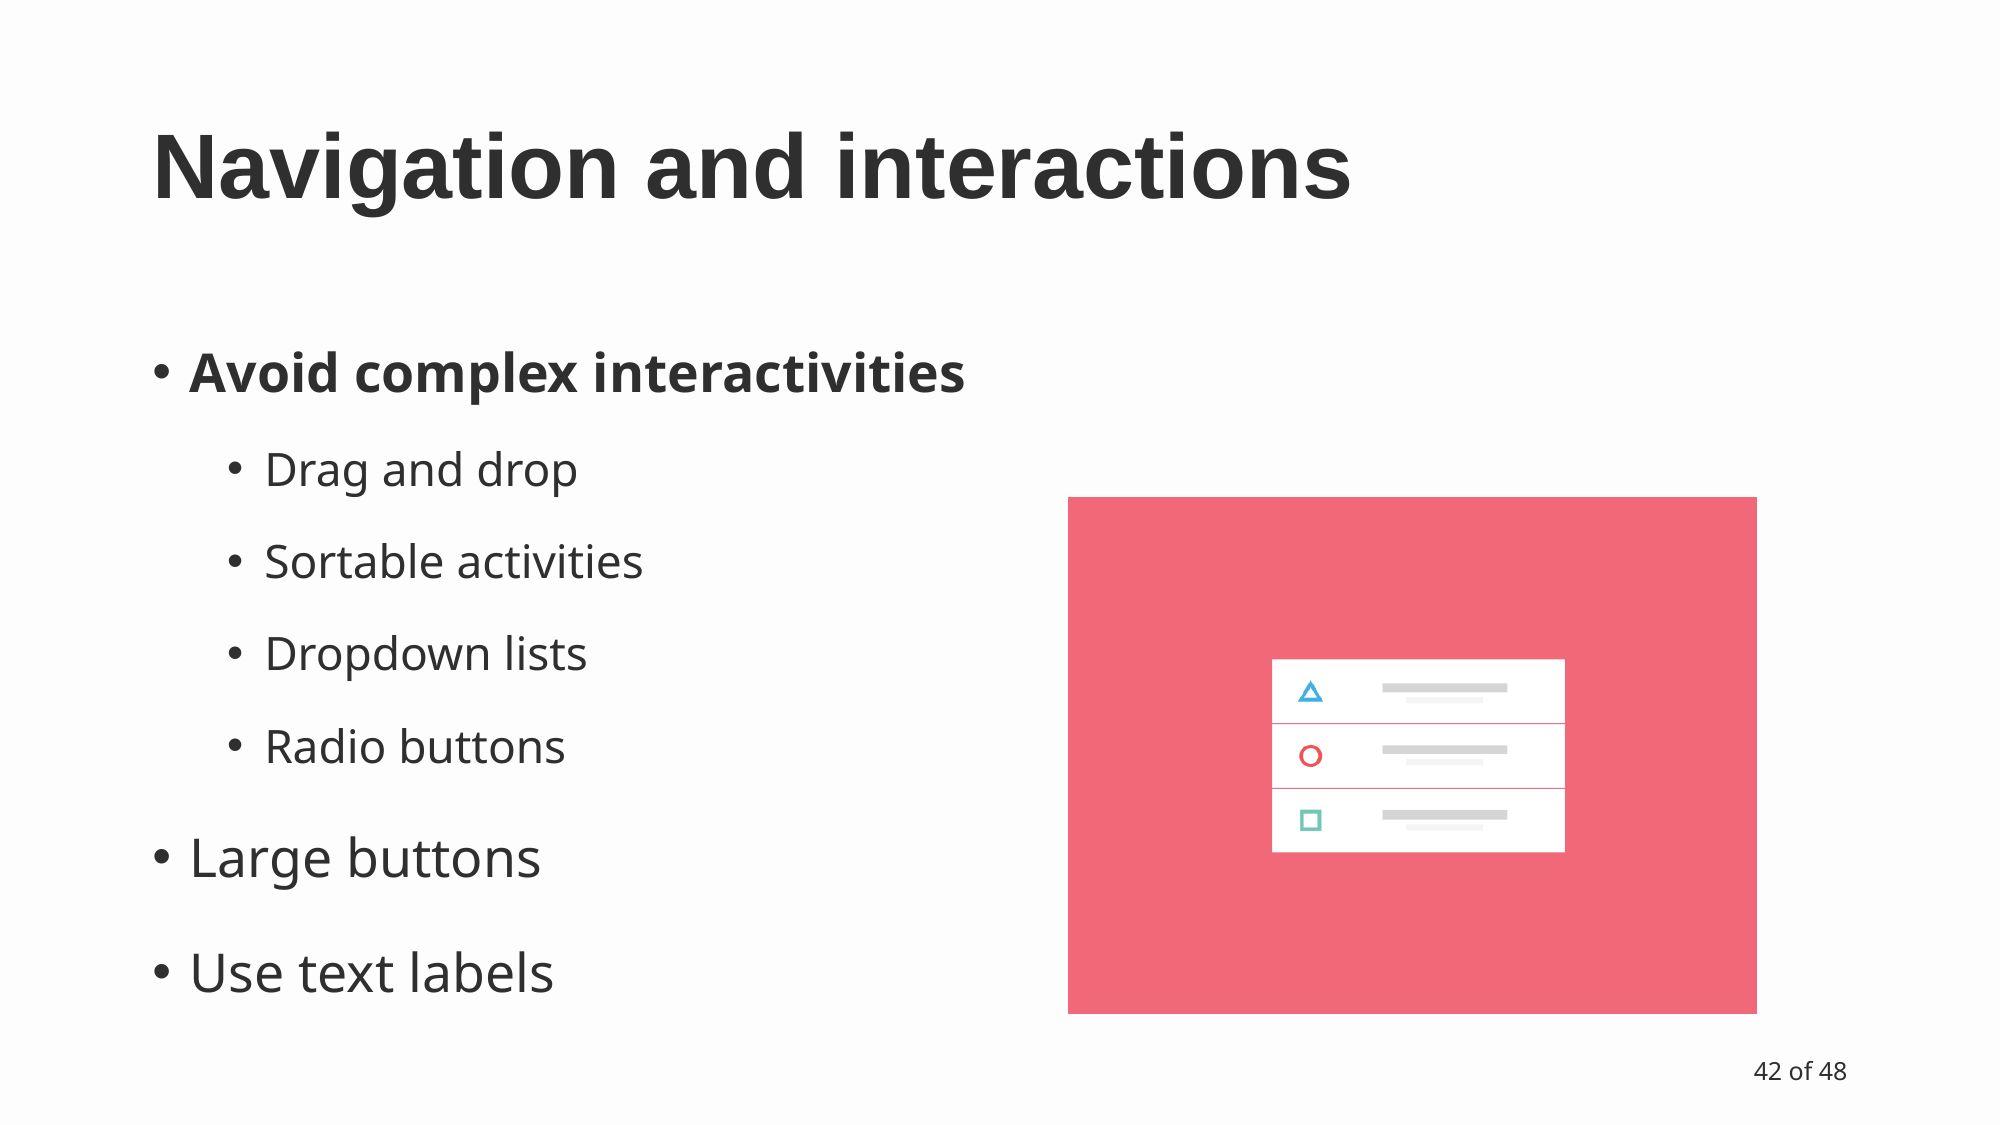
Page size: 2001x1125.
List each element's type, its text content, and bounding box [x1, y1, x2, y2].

title Navigation and interactions [137, 59, 1863, 278]
list Avoid complex interactivities Drag and drop Sortable activities Dropdown lists Radio buttons Large buttons Use text labels [137, 299, 1863, 1014]
picture [1068, 497, 1757, 1014]
slide_number 42 of 48 [1412, 1042, 1863, 1103]
